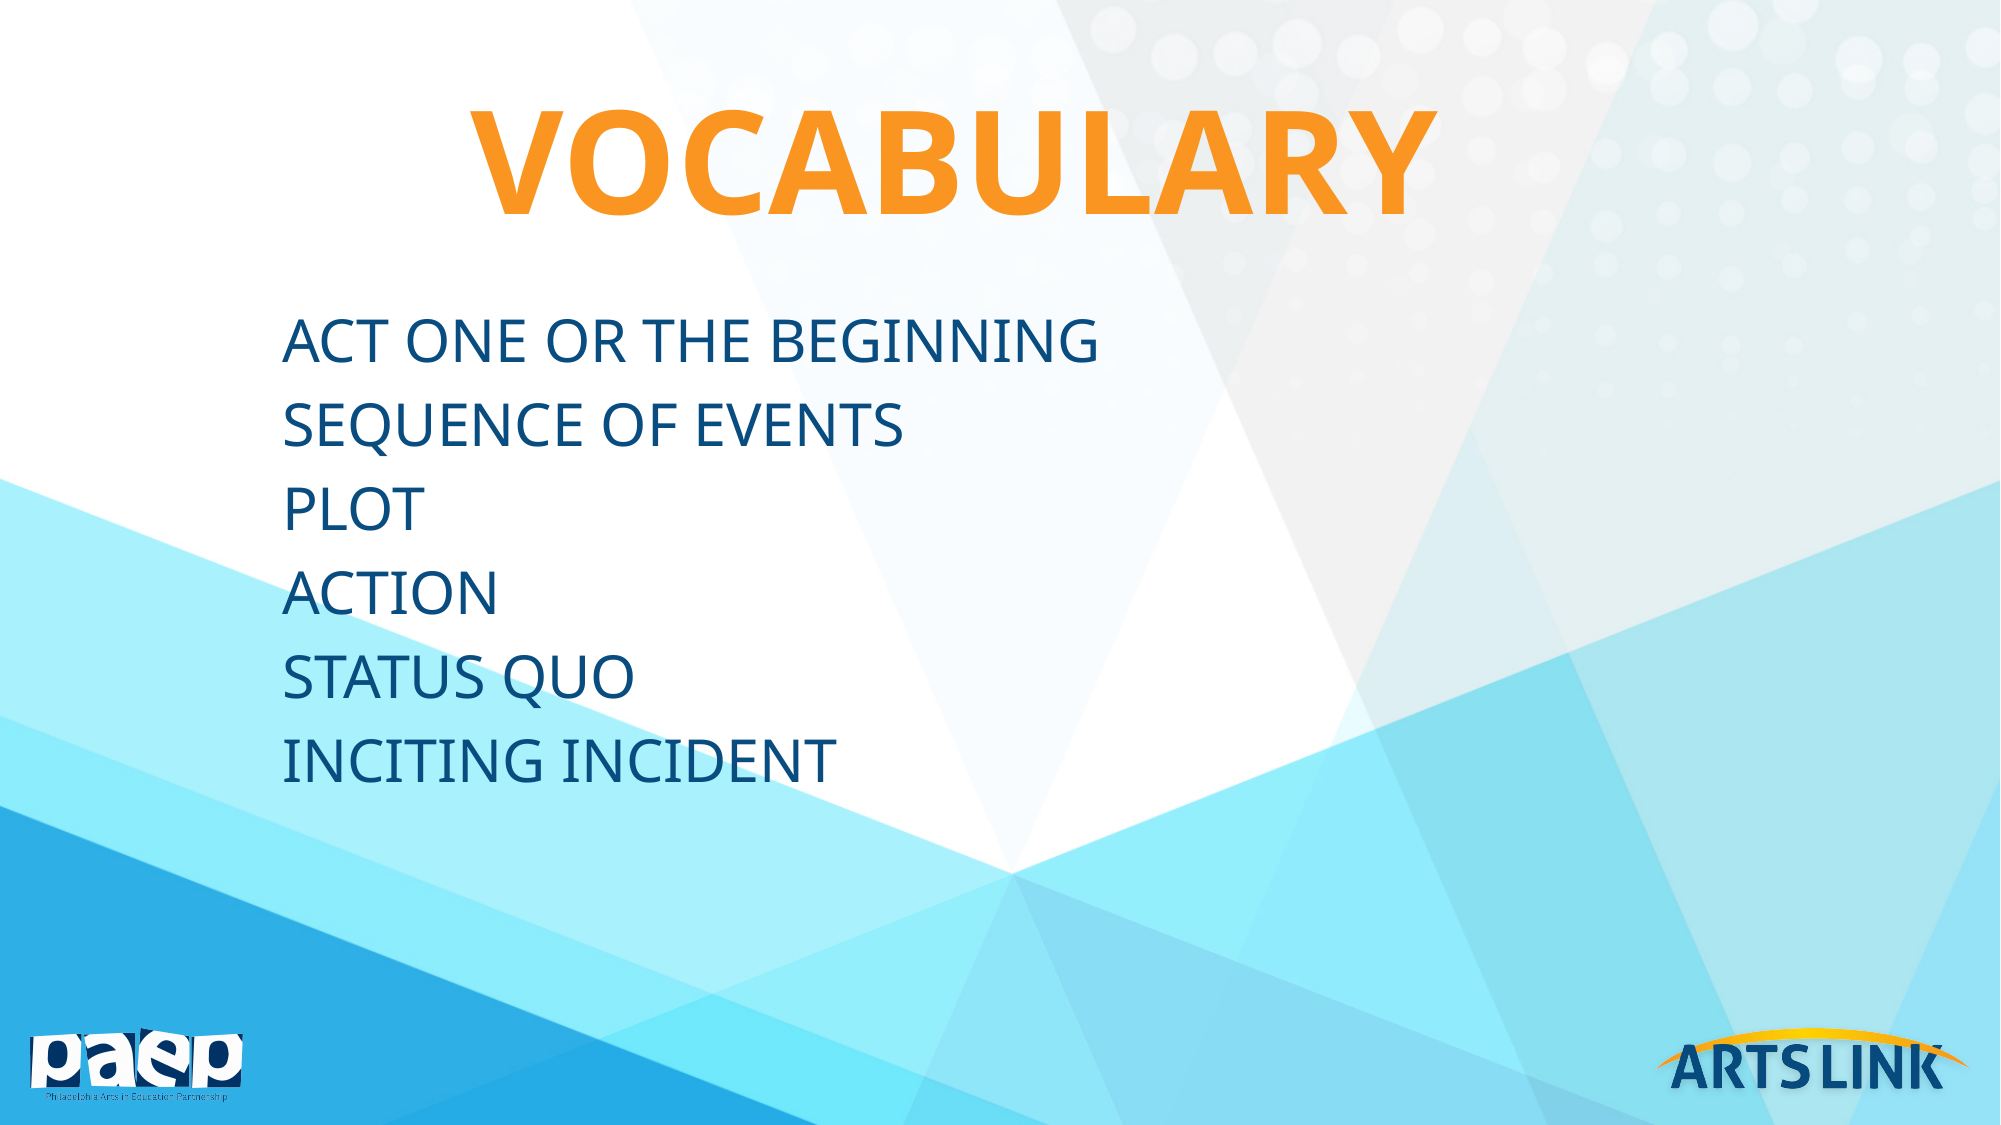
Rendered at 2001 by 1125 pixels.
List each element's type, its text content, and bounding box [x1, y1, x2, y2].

title vocabulary [204, 82, 1705, 254]
picture [0, 0, 2001, 1125]
subtitle Act one or the beginning Sequence of events Plot Action Status quo Inciting incident [267, 304, 1768, 807]
